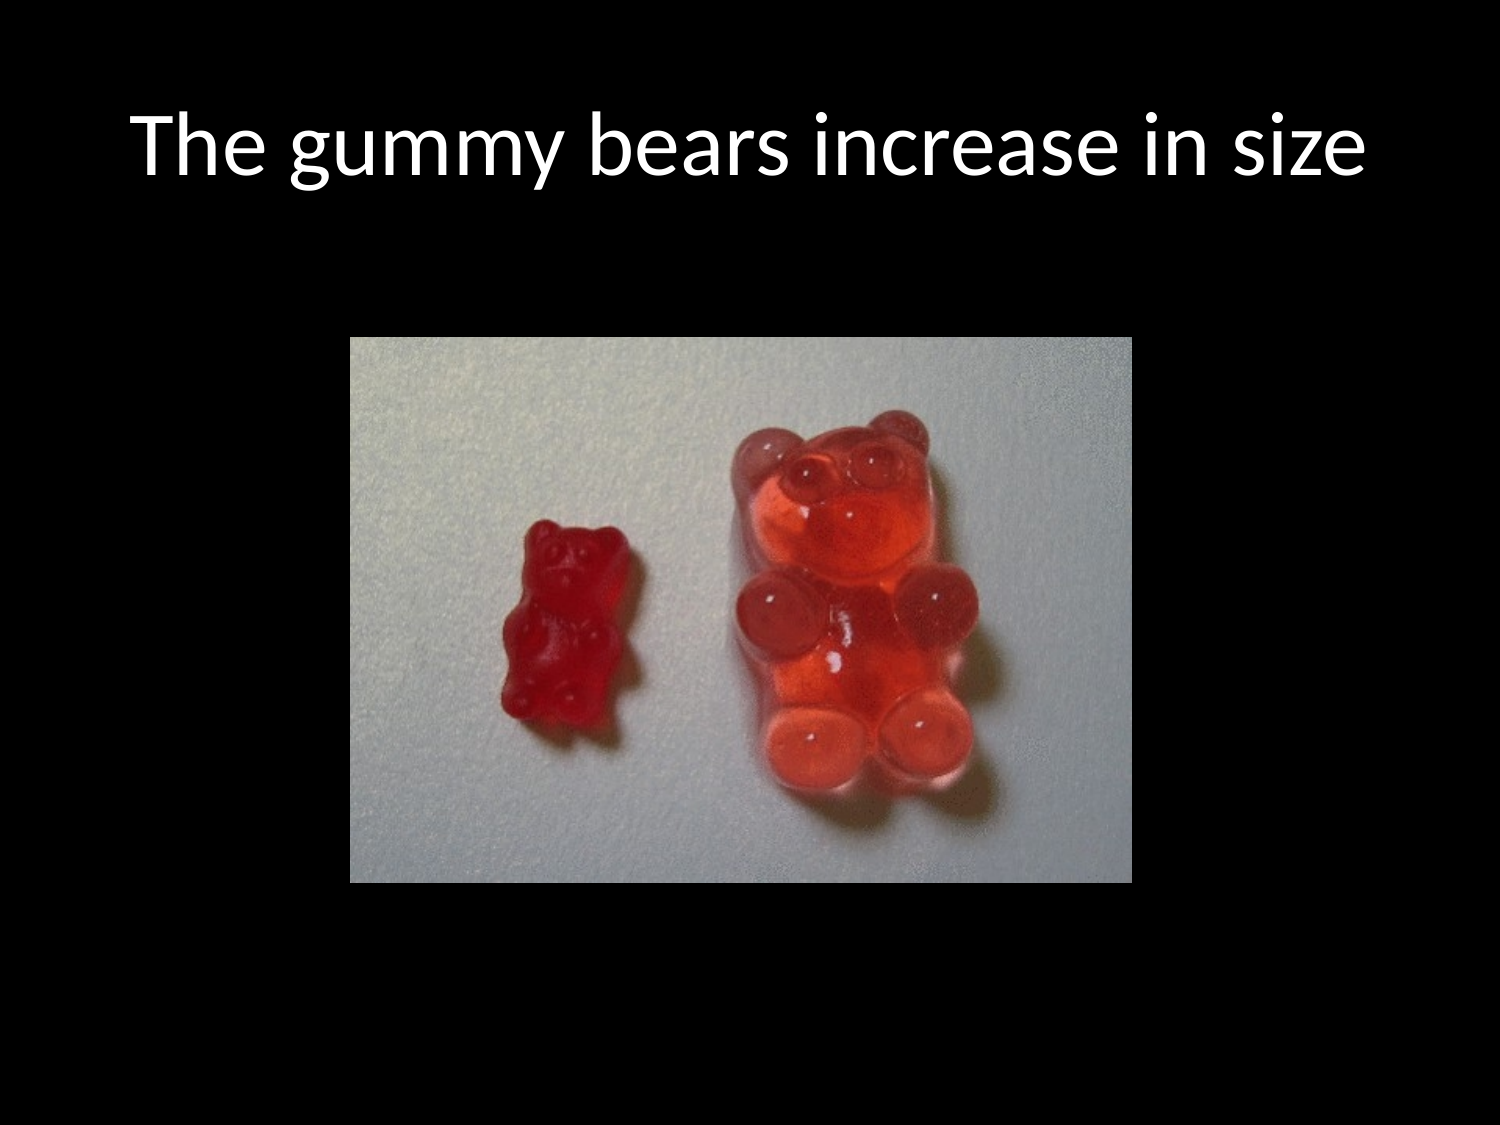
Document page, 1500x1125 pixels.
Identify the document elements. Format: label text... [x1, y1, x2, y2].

title The gummy bears increase in size [74, 44, 1426, 233]
picture [349, 337, 1132, 883]
